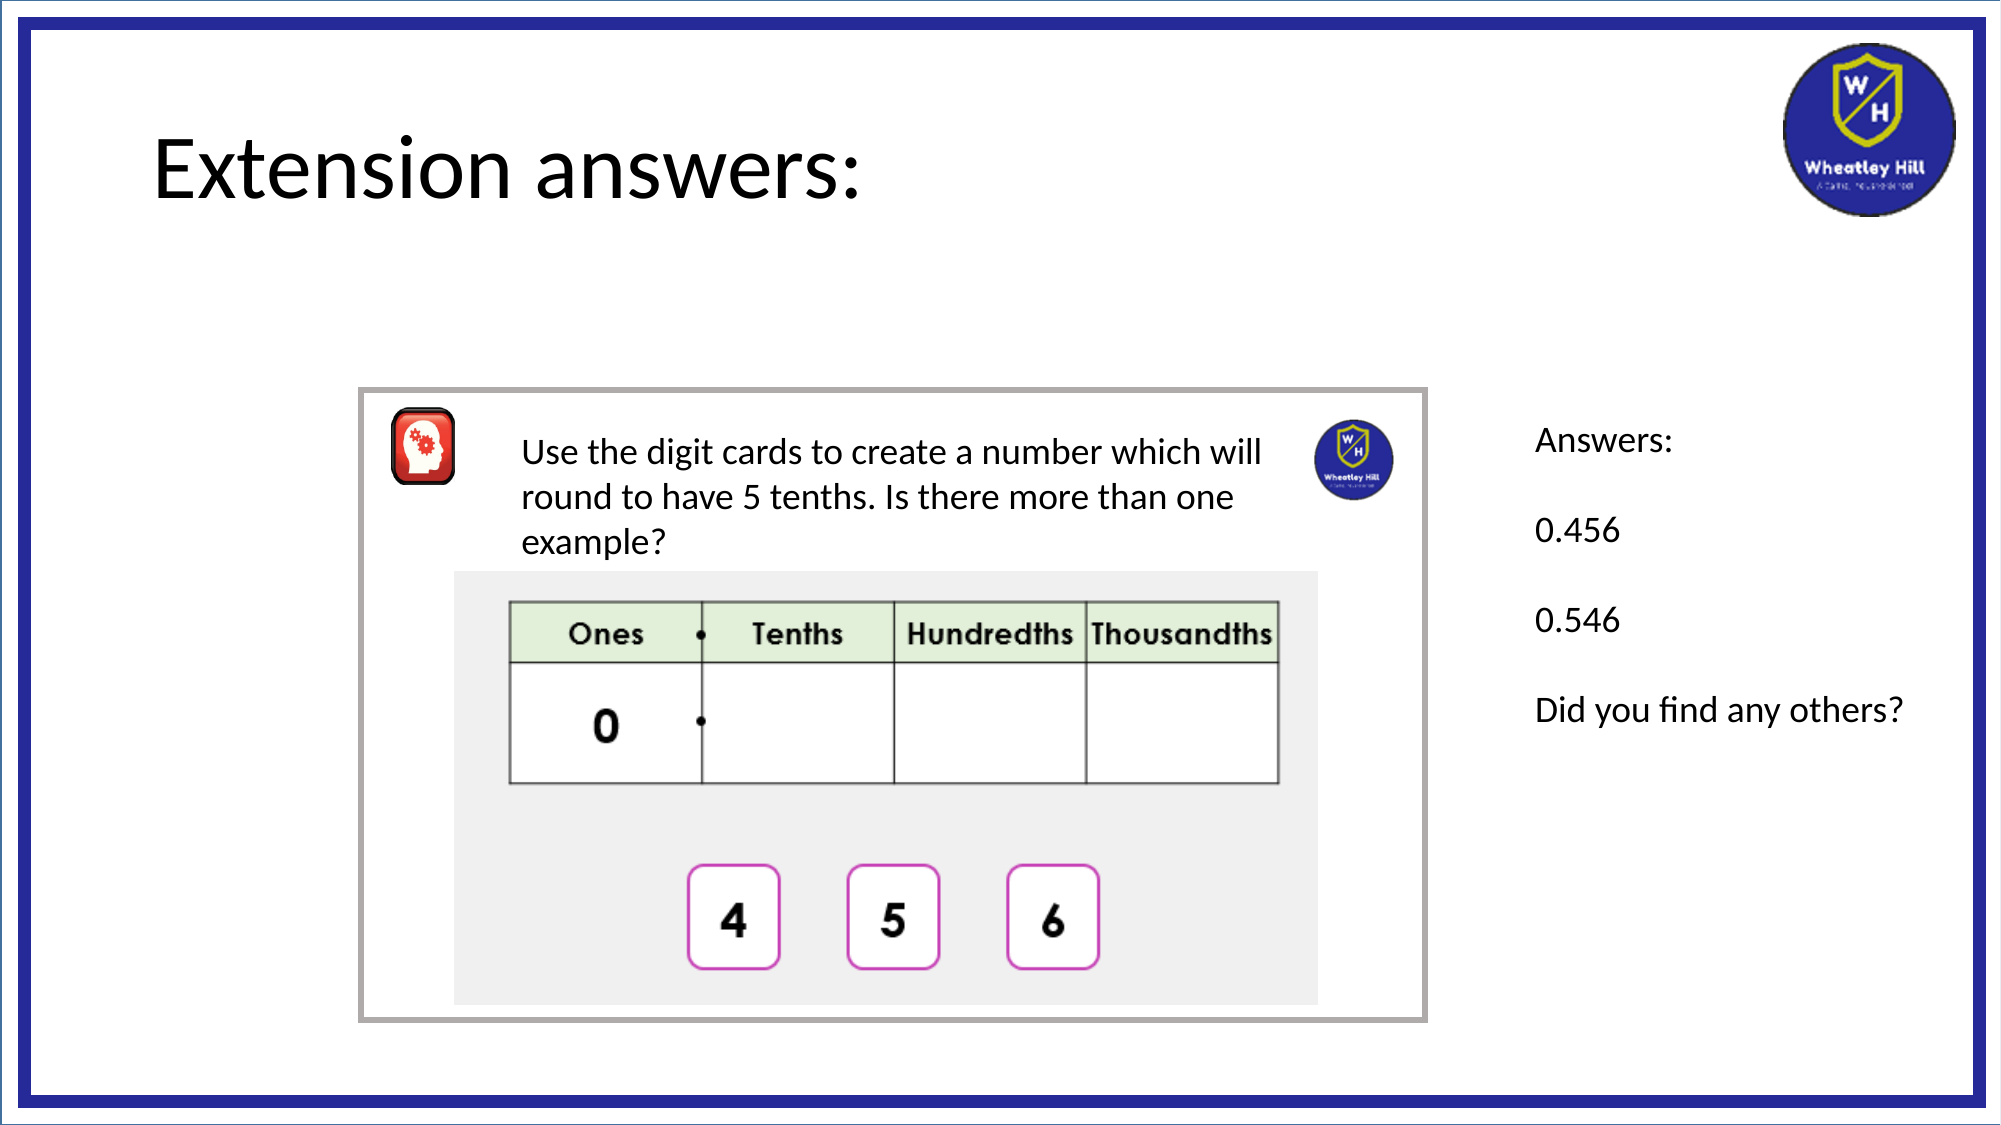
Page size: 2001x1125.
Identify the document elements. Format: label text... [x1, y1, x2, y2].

text_box [360, 389, 1426, 1021]
text_box Use the digit cards to create a number which will round to have 5 tenths. Is there more than one example? [506, 419, 1308, 570]
title Extension answers: [137, 59, 1863, 278]
text_box Answers: 0.456 0.546 Did you find any others? [1520, 407, 1934, 738]
picture [0, 0, 2001, 1125]
